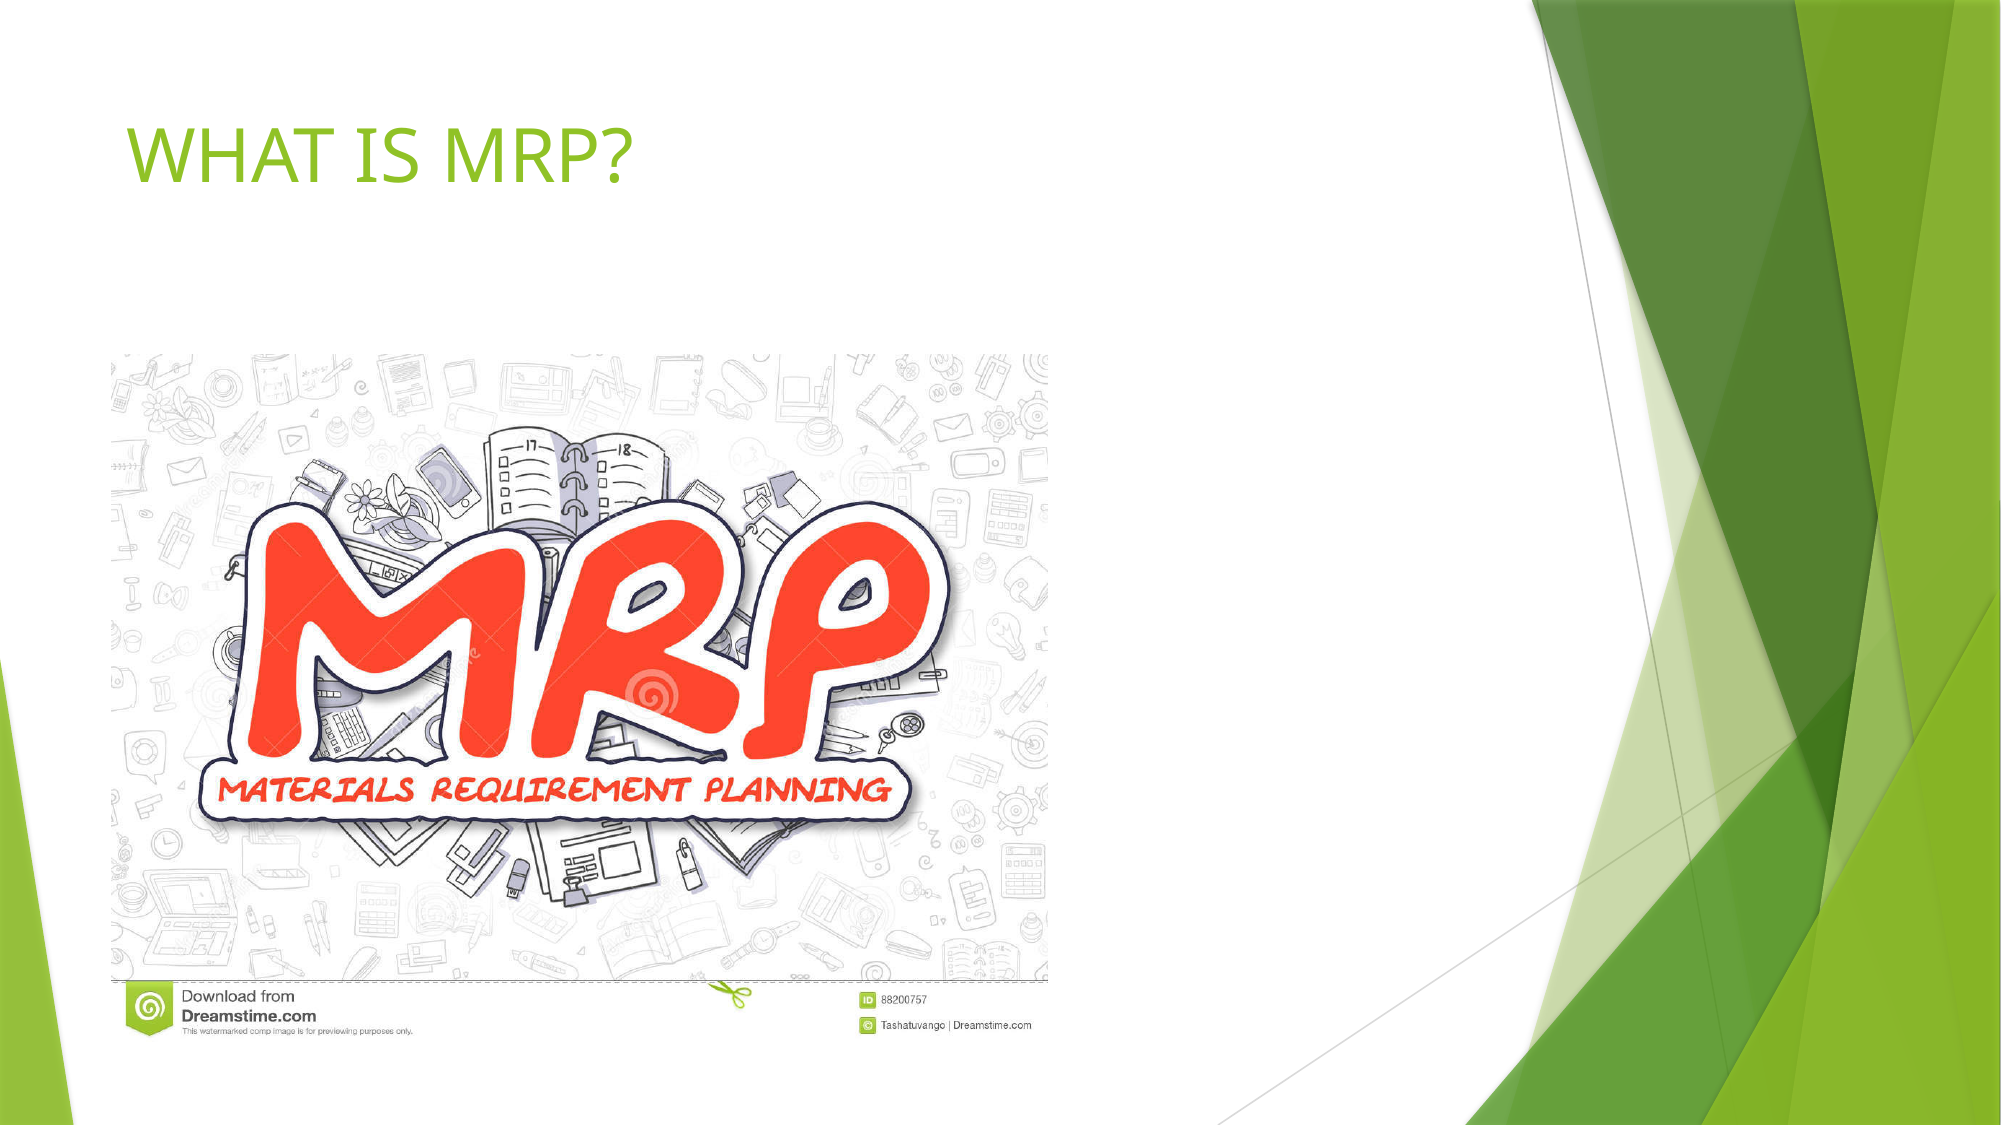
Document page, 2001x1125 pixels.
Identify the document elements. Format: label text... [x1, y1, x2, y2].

picture [110, 353, 1049, 1045]
title WHAT IS MRP? [111, 99, 1522, 317]
